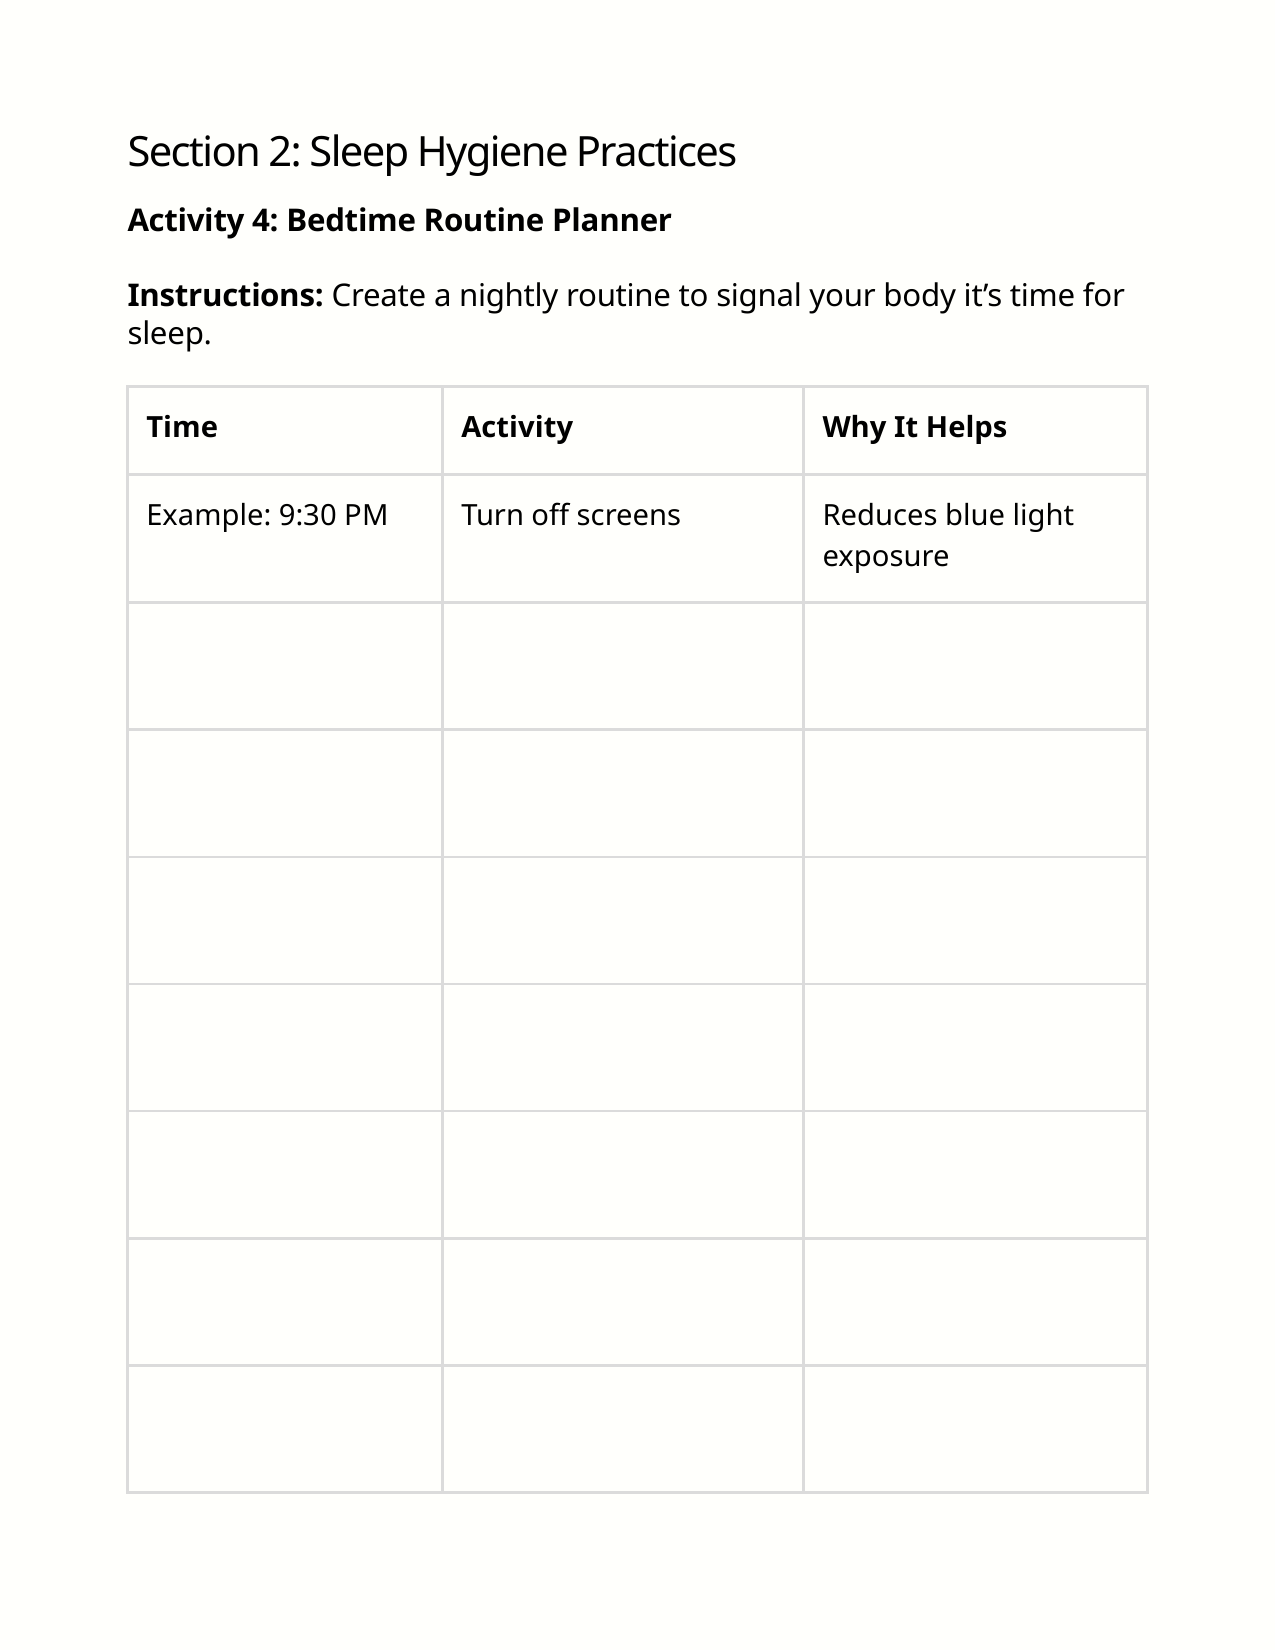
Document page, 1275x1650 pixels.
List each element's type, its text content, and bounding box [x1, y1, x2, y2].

table_cell [129, 858, 441, 983]
table_cell [129, 985, 441, 1110]
table_cell [444, 731, 802, 856]
text_box Section 2: Sleep Hygiene Practices [127, 136, 1148, 175]
table_cell [444, 1240, 802, 1364]
table_cell [444, 985, 802, 1110]
table_cell Example: 9:30 PM [129, 476, 441, 601]
table_cell [129, 1367, 441, 1491]
table_header Time [129, 388, 441, 473]
table_cell [129, 604, 441, 728]
table_cell [805, 1112, 1146, 1237]
table_cell Turn off screens [444, 476, 802, 601]
table_cell [805, 985, 1146, 1110]
table_header Why It Helps [805, 388, 1146, 473]
table_cell [805, 858, 1146, 983]
table_cell [444, 604, 802, 728]
text_box Activity 4: Bedtime Routine Planner Instructions: Create a nightly routine to signal your body it’s time for sleep. [127, 200, 1148, 351]
table_cell [129, 1240, 441, 1364]
table_cell [444, 1367, 802, 1491]
table_cell [805, 604, 1146, 728]
table_cell [129, 731, 441, 856]
table_cell [805, 1367, 1146, 1491]
table_header Activity [444, 388, 802, 473]
table_cell Reduces blue light exposure [805, 476, 1146, 601]
table_cell [444, 858, 802, 983]
table_cell [805, 731, 1146, 856]
table_cell [805, 1240, 1146, 1364]
table_cell [129, 1112, 441, 1237]
table_cell [444, 1112, 802, 1237]
